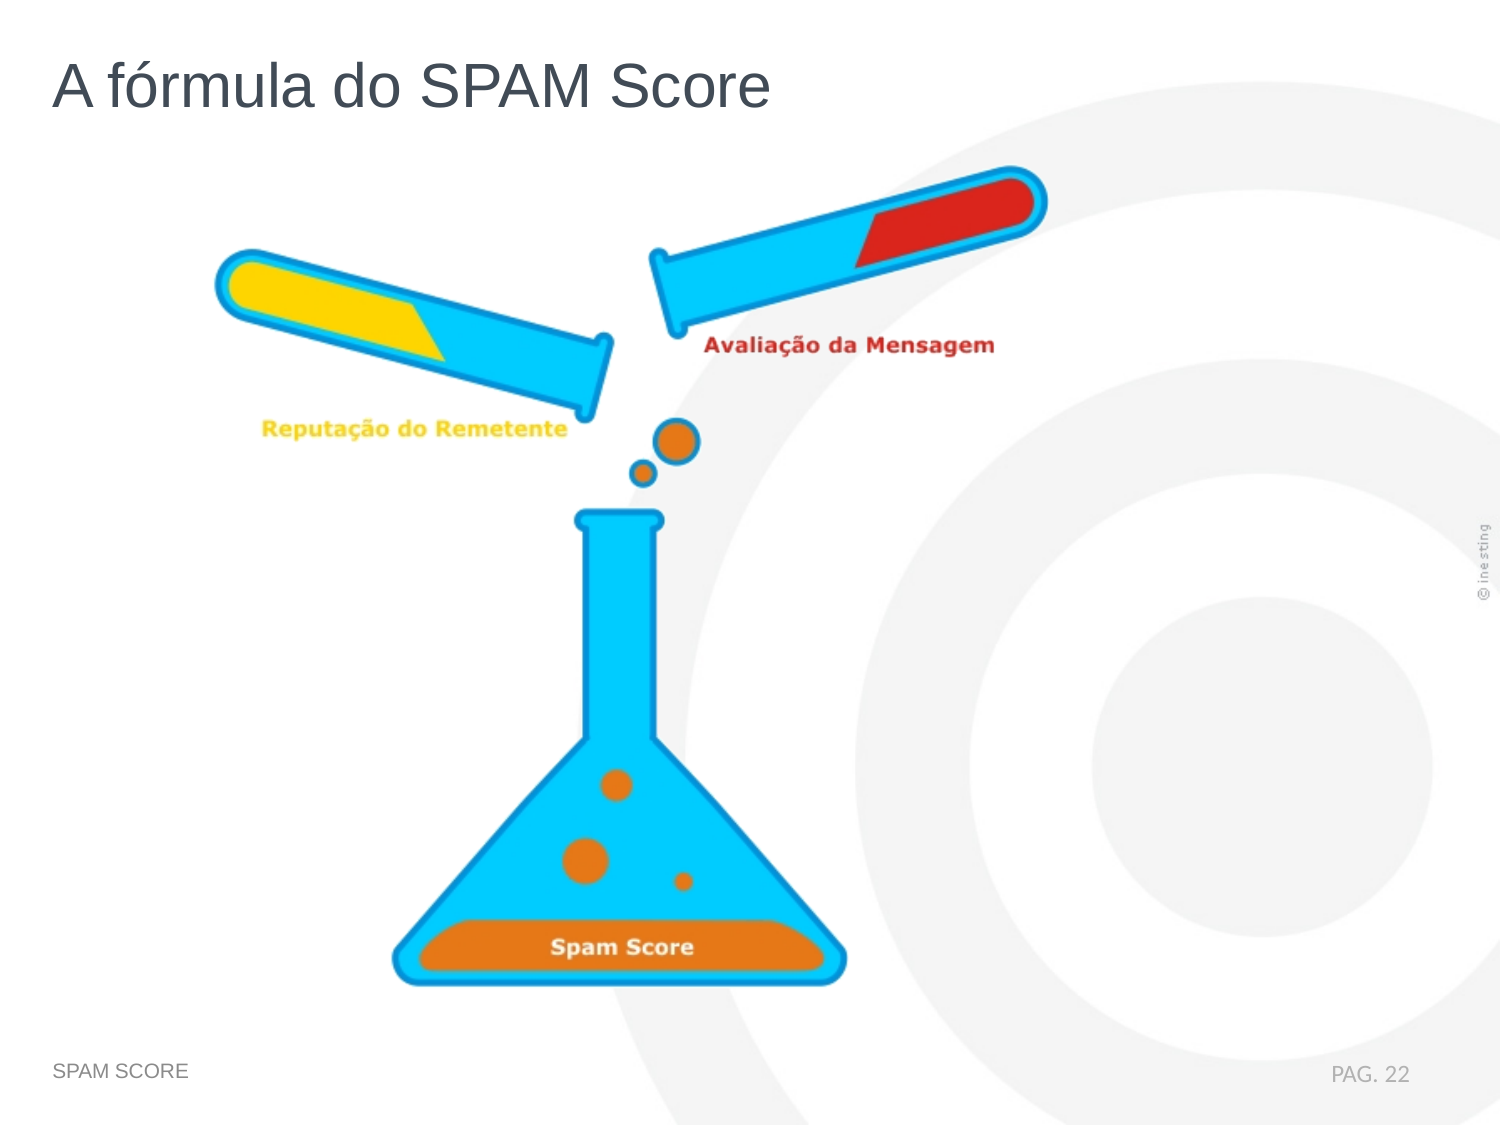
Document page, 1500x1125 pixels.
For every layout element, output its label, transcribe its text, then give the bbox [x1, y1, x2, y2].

text_box A fórmula do SPAM Score [37, 37, 1325, 128]
picture [0, 0, 1500, 1125]
slide_number PAG. 22 [1074, 1042, 1425, 1103]
